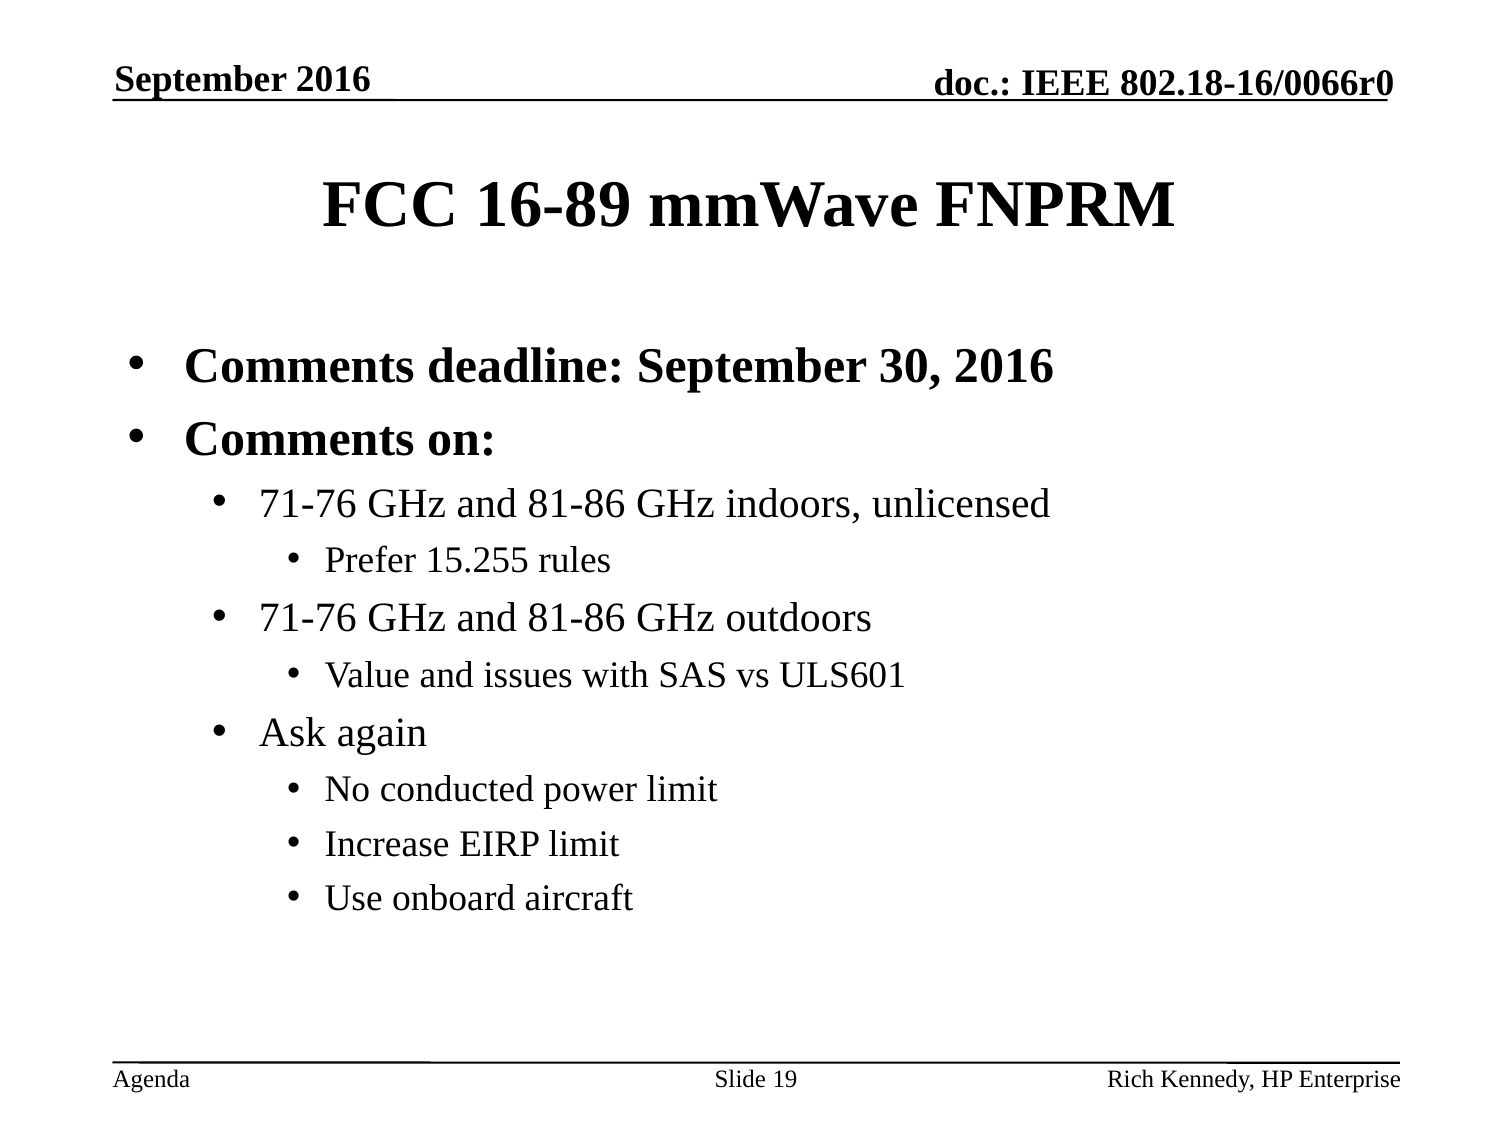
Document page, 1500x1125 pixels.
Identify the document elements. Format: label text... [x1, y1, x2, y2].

slide_number Slide 19 [712, 1061, 800, 1123]
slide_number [114, 54, 423, 100]
title FCC 16-89 mmWave FNPRM [112, 112, 1388, 288]
footer Rich Kennedy, HP Enterprise [878, 1061, 1402, 1093]
list Comments deadline: September 30, 2016 Comments on: 71-76 GHz and 81-86 GHz indoors, unlicensed Prefer 15.255 rules 71-76 GHz and 81-86 GHz outdoors Value and issues with SAS vs ULS601 Ask again No conducted power limit Increase EIRP limit Use onboard aircraft [112, 324, 1388, 1000]
